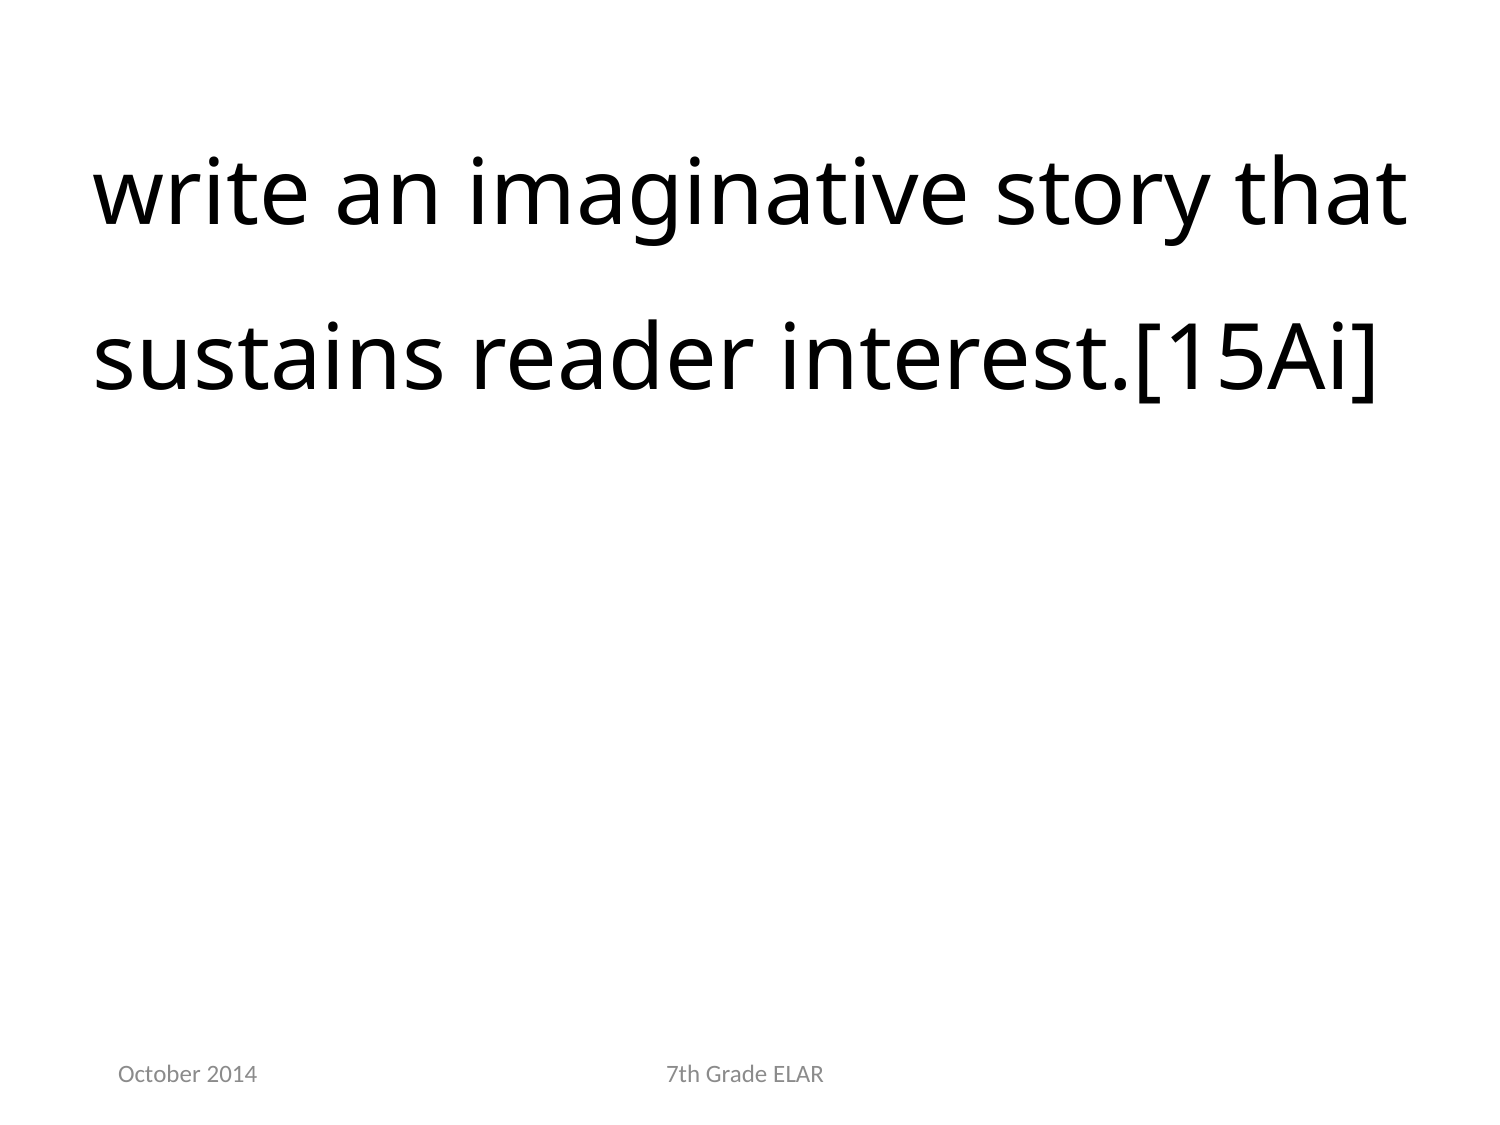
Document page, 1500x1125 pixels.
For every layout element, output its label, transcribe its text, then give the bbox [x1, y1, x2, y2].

subtitle write an imaginative story that sustains reader interest.[15Ai] [78, 70, 1429, 1014]
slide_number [103, 1042, 441, 1103]
footer 7th Grade ELAR [492, 1042, 999, 1103]
